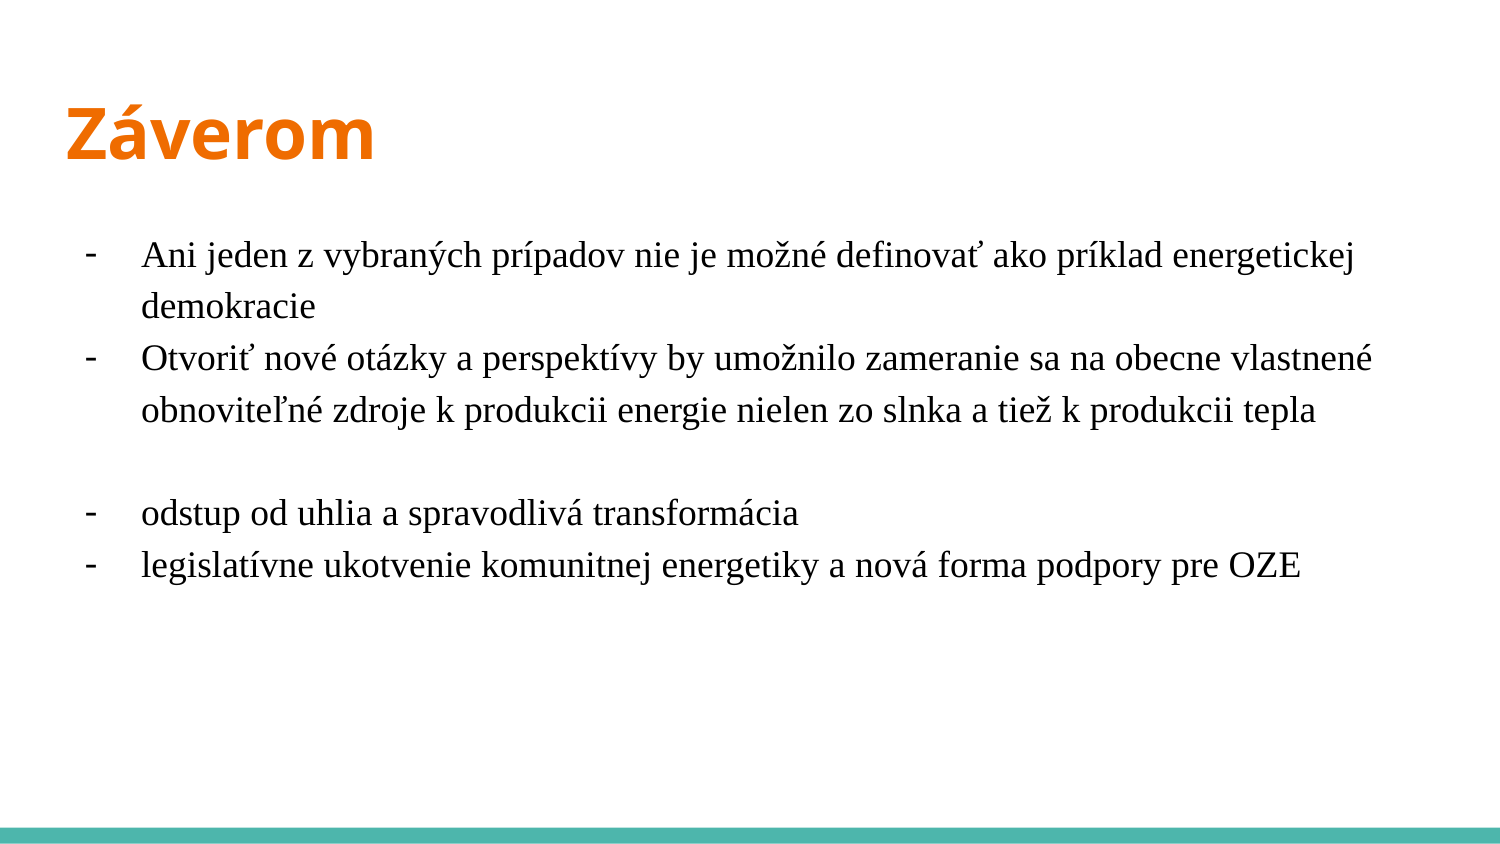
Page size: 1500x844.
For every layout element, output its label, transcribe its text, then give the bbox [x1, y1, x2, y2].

list Ani jeden z vybraných prípadov nie je možné definovať ako príklad energetickej demokracie Otvoriť nové otázky a perspektívy by umožnilo zameranie sa na obecne vlastnené obnoviteľné zdroje k produkcii energie nielen zo slnka a tiež k produkcii tepla odstup od uhlia a spravodlivá transformácia legislatívne ukotvenie komunitnej energetiky a nová forma podpory pre OZE [51, 207, 1449, 750]
title Záverom [51, 72, 1449, 189]
